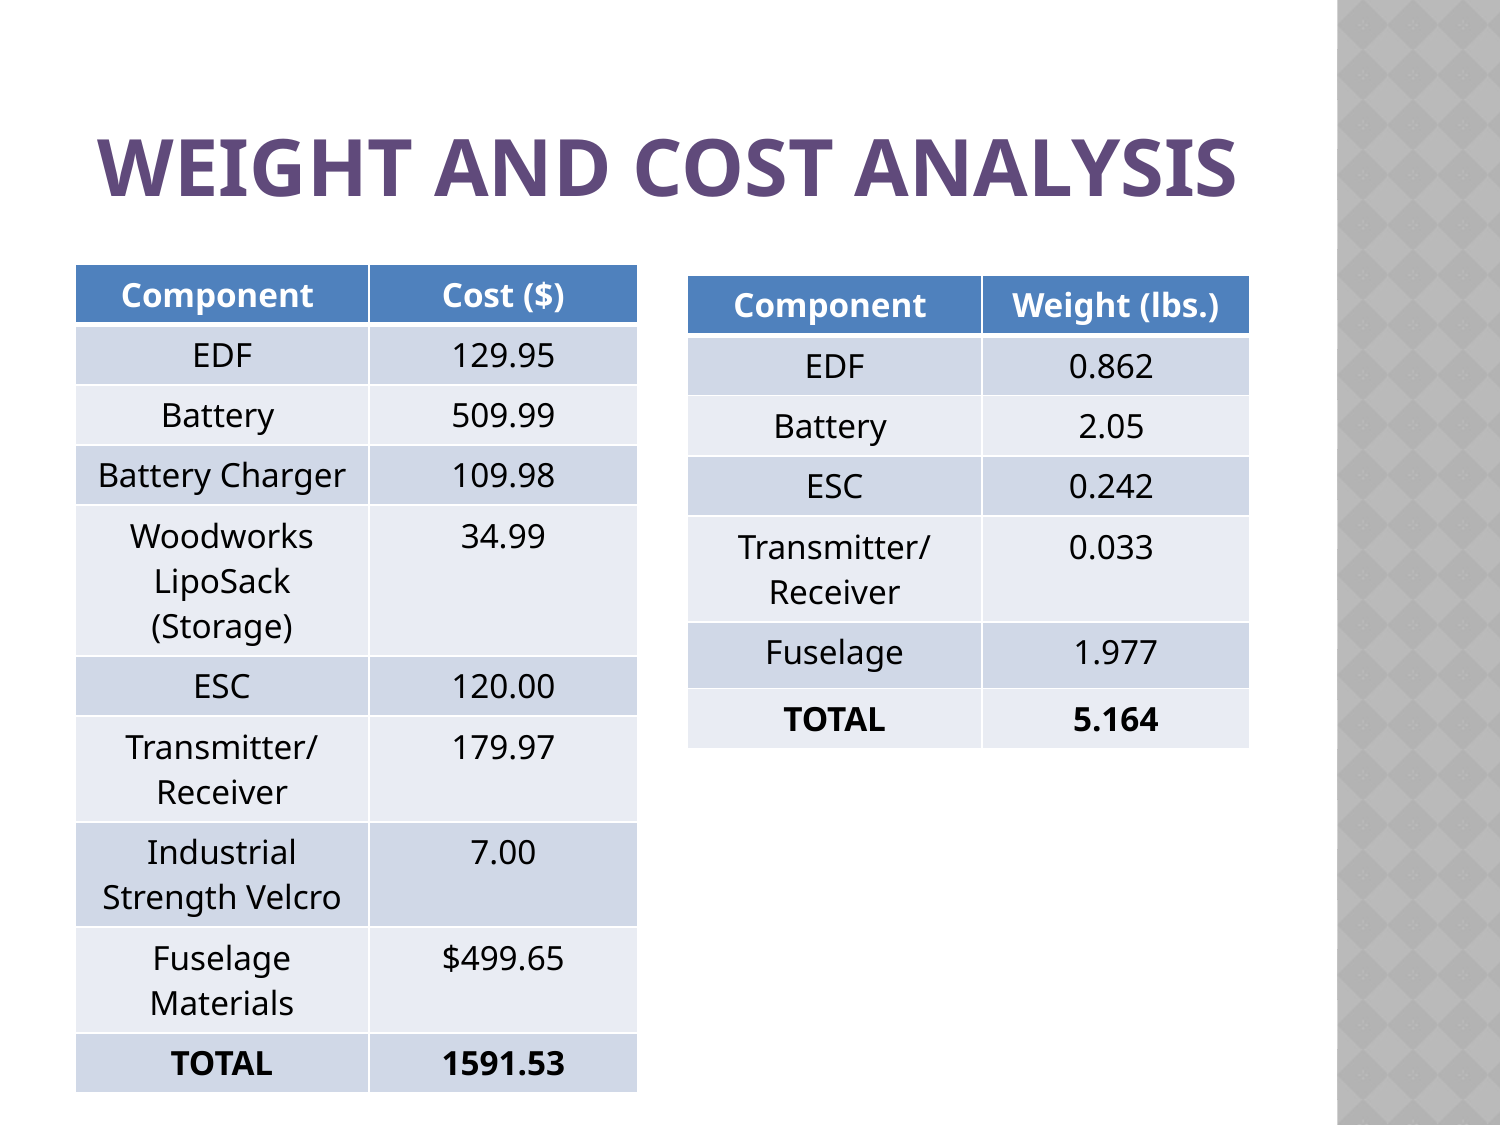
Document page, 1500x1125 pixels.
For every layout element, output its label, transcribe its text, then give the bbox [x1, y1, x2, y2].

table_cell Industrial Strength Velcro [76, 823, 368, 926]
table_cell 509.99 [370, 386, 637, 444]
table_cell 1.977 [983, 623, 1249, 688]
table_cell Transmitter/ Receiver [76, 717, 368, 821]
table_cell 2.05 [983, 396, 1249, 455]
table_header Cost ($) [370, 265, 637, 322]
table_cell EDF [76, 327, 368, 384]
table_cell Fuselage [688, 623, 981, 688]
table_cell TOTAL [76, 1034, 368, 1092]
title Weight and Cost Analysis [75, 24, 1263, 213]
table_cell 7.00 [370, 823, 637, 926]
table_cell 1591.53 [370, 1034, 637, 1092]
table_cell Battery [76, 386, 368, 444]
table_header Weight (lbs.) [983, 276, 1249, 333]
table_cell 109.98 [370, 446, 637, 504]
table_cell TOTAL [688, 689, 981, 748]
table_header Component [76, 265, 368, 322]
table_cell ESC [76, 657, 368, 715]
table_cell 129.95 [370, 327, 637, 384]
table_cell ESC [688, 457, 981, 515]
table_cell Battery [688, 396, 981, 455]
table_cell 0.242 [983, 457, 1249, 515]
table_cell Transmitter/ Receiver [688, 517, 981, 621]
table_cell Battery Charger [76, 446, 368, 504]
table_header Component [688, 276, 981, 333]
table_cell 120.00 [370, 657, 637, 715]
table_cell $499.65 [370, 928, 637, 1032]
table_cell Woodworks LipoSack (Storage) [76, 506, 368, 655]
table_cell 0.033 [983, 517, 1249, 621]
table_cell EDF [688, 338, 981, 395]
table_cell Fuselage Materials [76, 928, 368, 1032]
table_cell 179.97 [370, 717, 637, 821]
table_cell 5.164 [983, 689, 1249, 748]
table_cell 34.99 [370, 506, 637, 655]
table_cell 0.862 [983, 338, 1249, 395]
